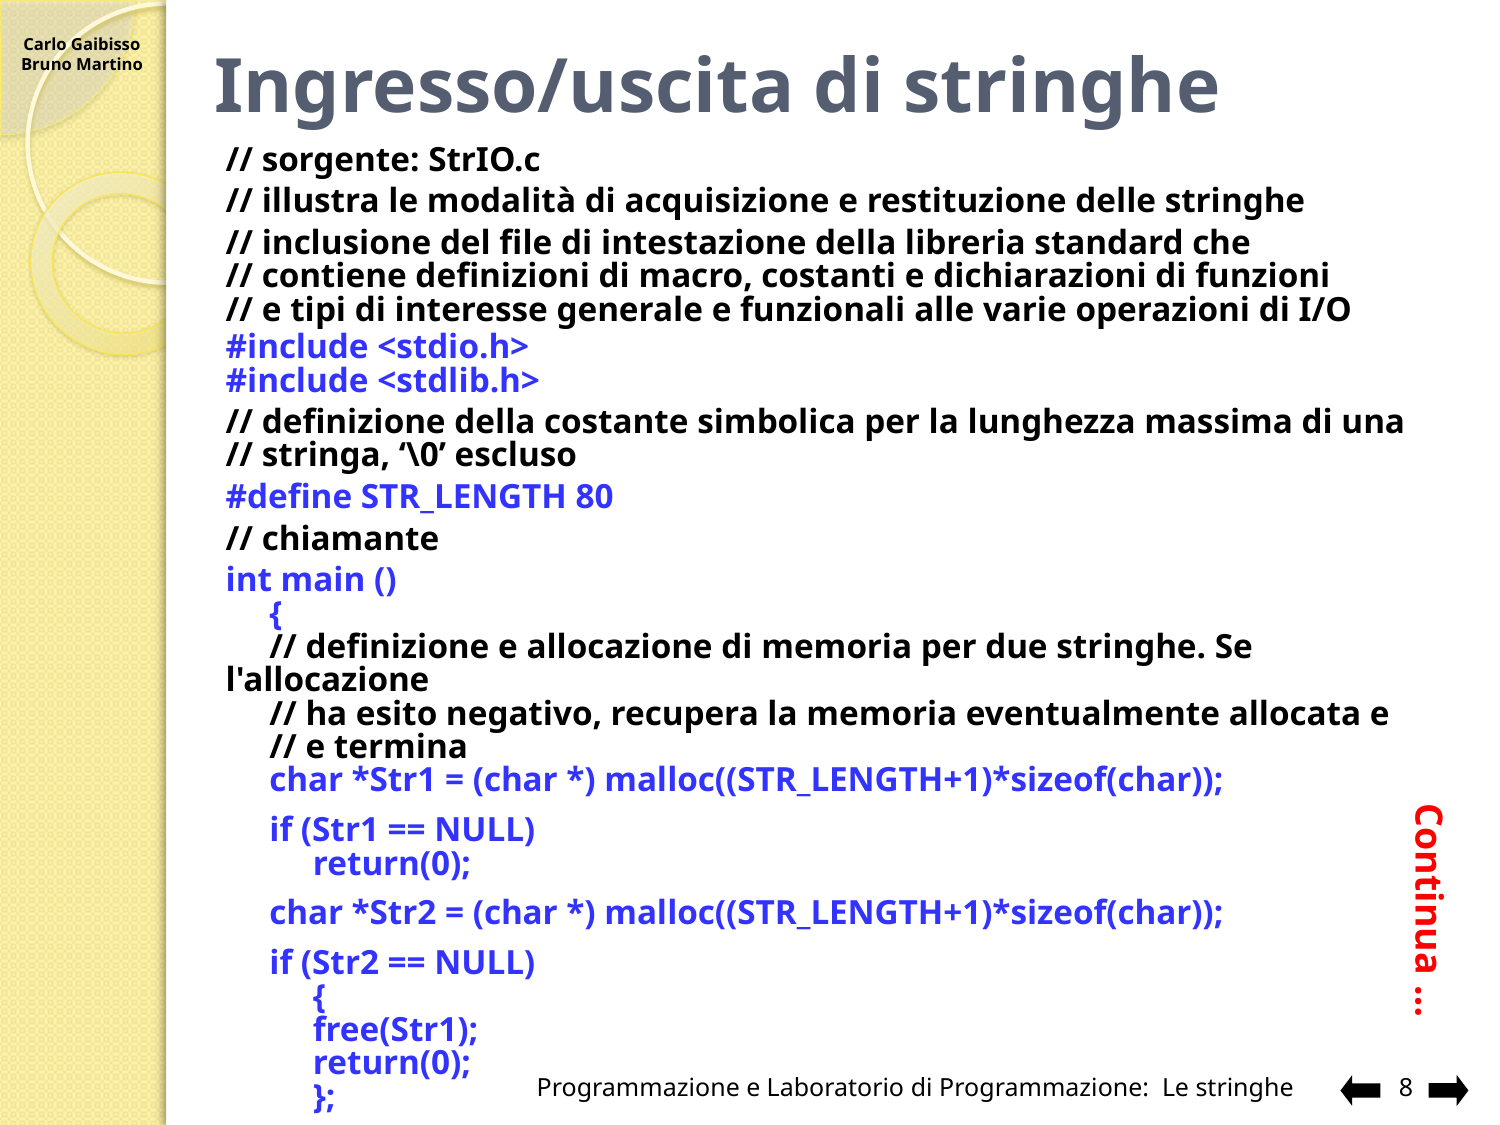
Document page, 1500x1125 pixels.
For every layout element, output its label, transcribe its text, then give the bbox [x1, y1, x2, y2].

slide_number 8 [1442, 1034, 1488, 1113]
text_box Continua … [1400, 788, 1454, 1032]
text_box // sorgente: StrIO.c // illustra le modalità di acquisizione e restituzione delle stringhe // inclusione del file di intestazione della libreria standard che // contiene definizioni di macro, costanti e dichiarazioni di funzioni // e tipi di interesse generale e funzionali alle varie operazioni di I/O #include <stdio.h> #include <stdlib.h> // definizione della costante simbolica per la lunghezza massima di una // stringa, ‘\0’ escluso #define STR_LENGTH 80 // chiamante int main () { // definizione e allocazione di memoria per due stringhe. Se l'allocazione // ha esito negativo, recupera la memoria eventualmente allocata e // e termina char *Str1 = (char *) malloc((STR_LENGTH+1)*sizeof(char)); if (Str1 == NULL) return(0); char *Str2 = (char *) malloc((STR_LENGTH+1)*sizeof(char)); if (Str2 == NULL) { free(Str1); return(0); }; [210, 137, 1442, 1123]
title Ingresso/uscita di stringhe [199, 29, 1430, 136]
